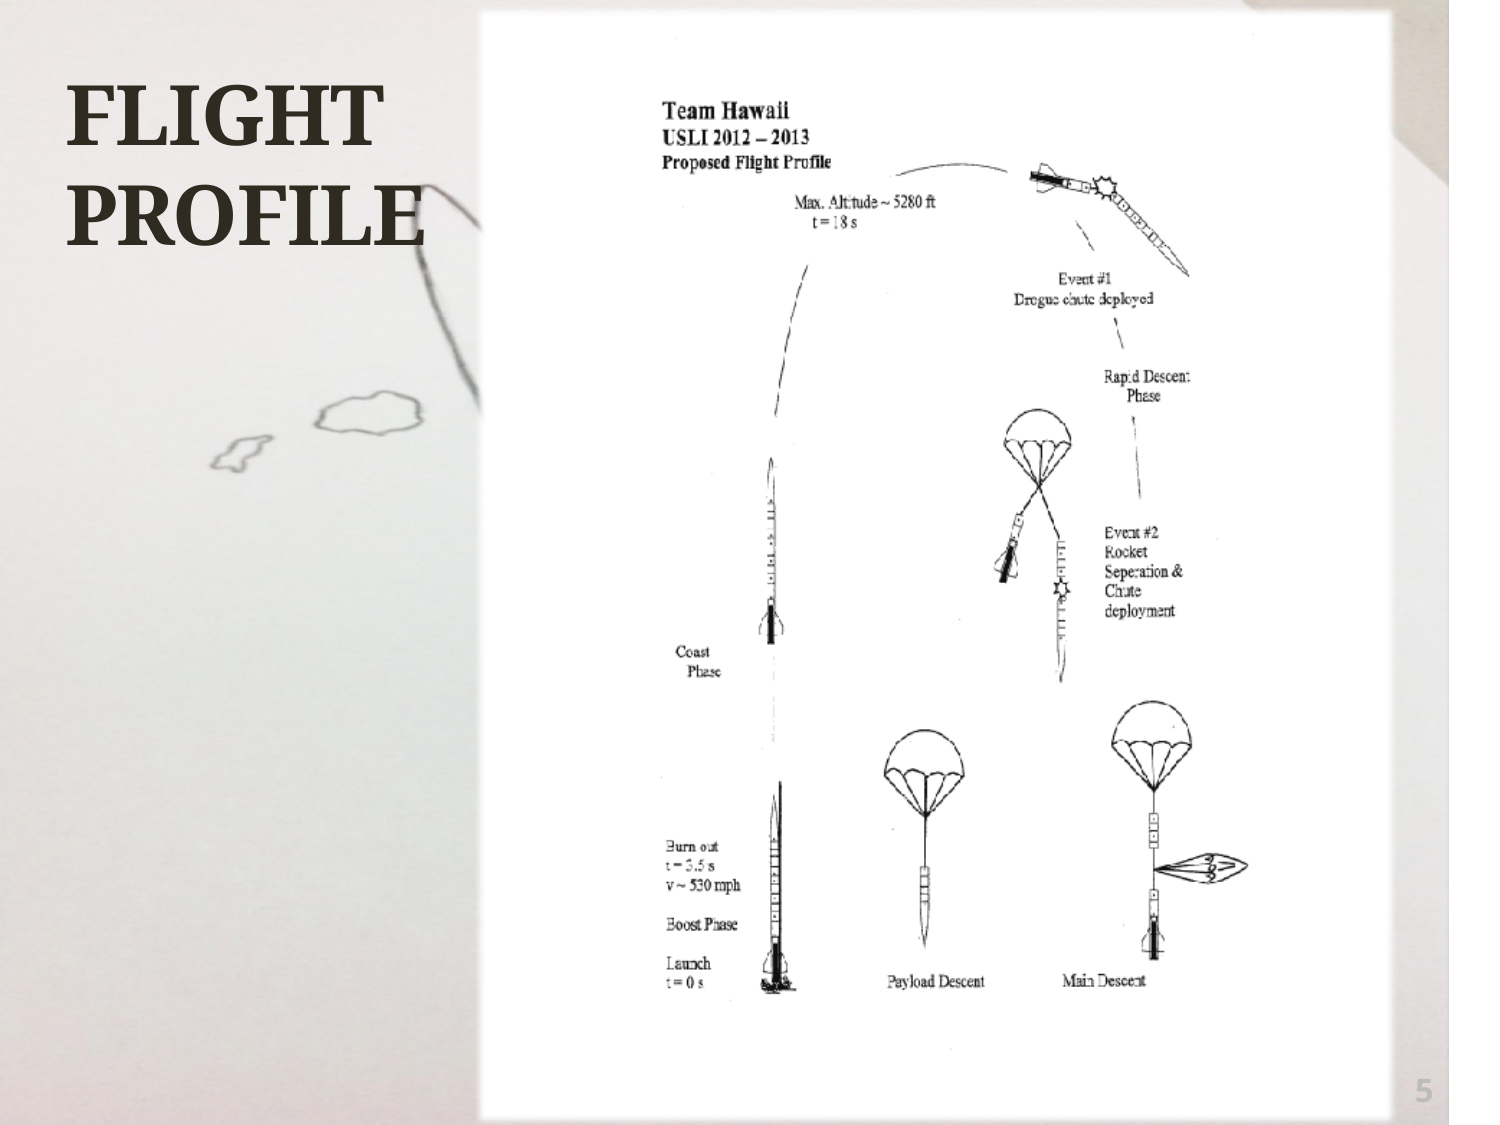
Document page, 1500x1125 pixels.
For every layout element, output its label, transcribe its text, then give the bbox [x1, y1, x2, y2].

text_box [1449, 0, 1500, 1125]
picture [0, 0, 1449, 1125]
title Flight Profile [50, 75, 463, 270]
slide_number 5 [1405, 1062, 1448, 1123]
